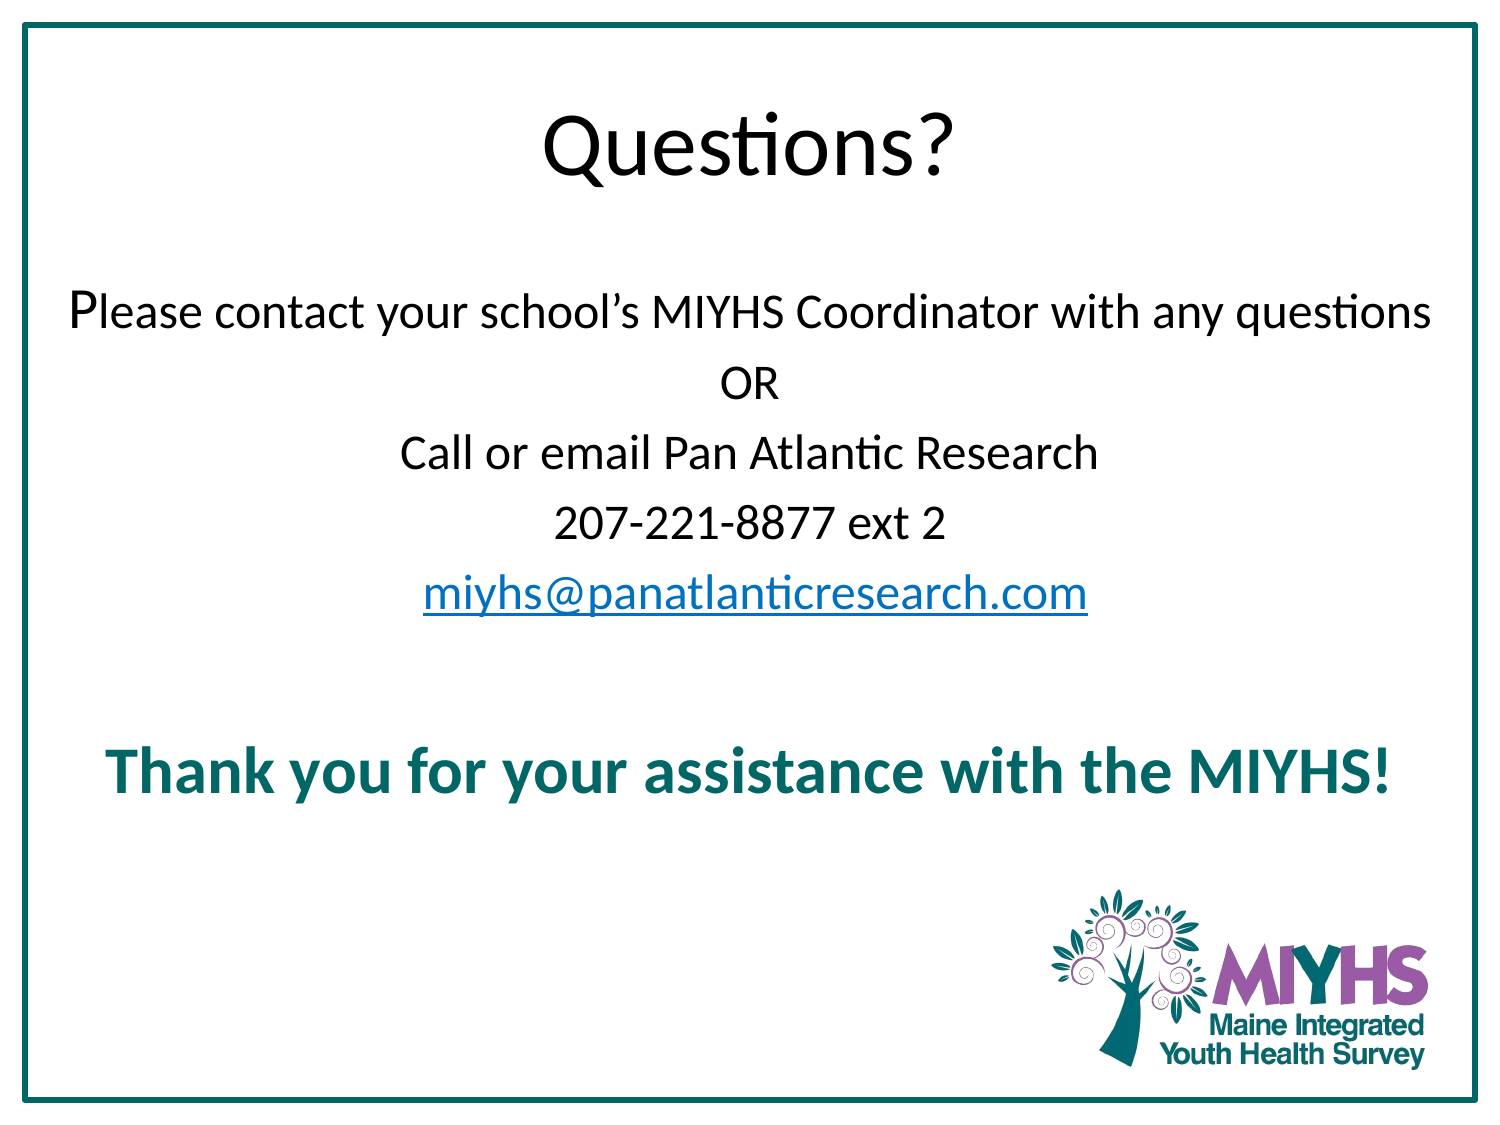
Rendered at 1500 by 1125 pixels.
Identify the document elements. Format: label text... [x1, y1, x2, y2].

picture [1050, 1005, 1444, 1097]
list Please contact your school’s MIYHS Coordinator with any questions OR Call or email Pan Atlantic Research 207-221-8877 ext 2 miyhs@panatlanticresearch.com Thank you for your assistance with the MIYHS! [50, 262, 1450, 1005]
title Questions? [75, 45, 1425, 233]
